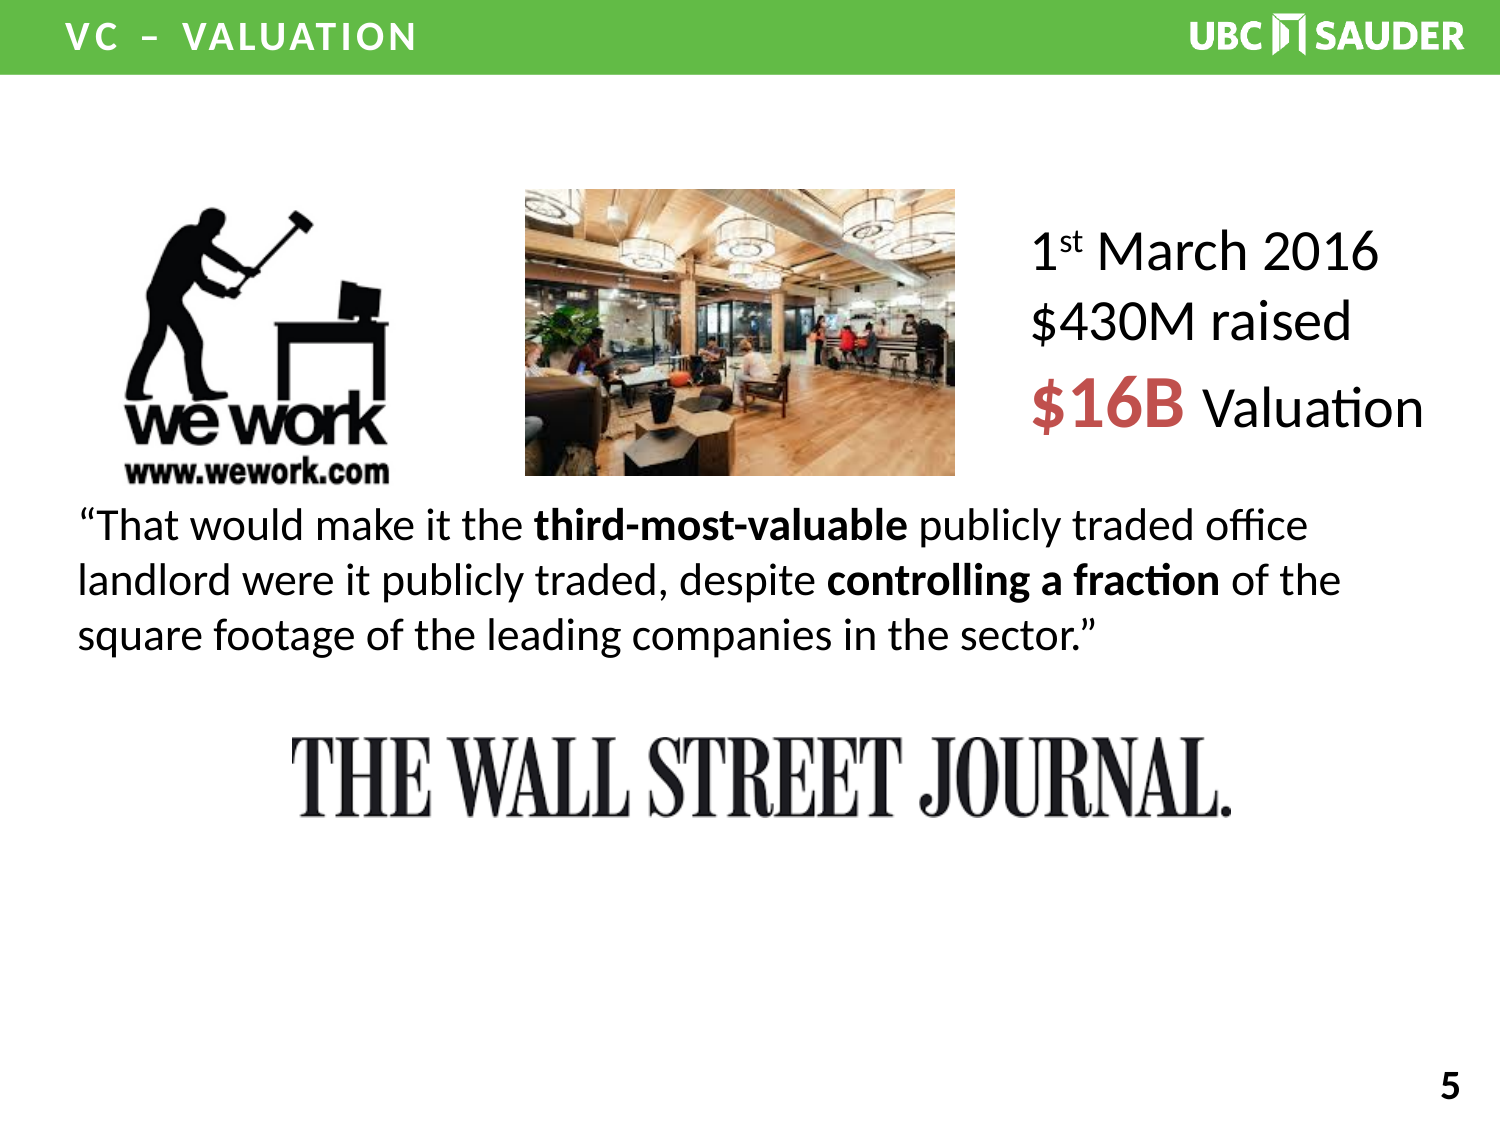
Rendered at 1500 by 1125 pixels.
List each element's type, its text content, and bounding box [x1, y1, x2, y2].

picture [74, 162, 436, 504]
text_box 1st March 2016 $430M raised $16B Valuation [1015, 204, 1441, 450]
picture [524, 189, 955, 476]
picture [1156, 7, 1482, 56]
picture [292, 737, 1231, 818]
list “That would make it the third-most-valuable publicly traded office landlord were it publicly traded, despite controlling a fraction of the square footage of the leading companies in the sector.” [62, 187, 1450, 1025]
